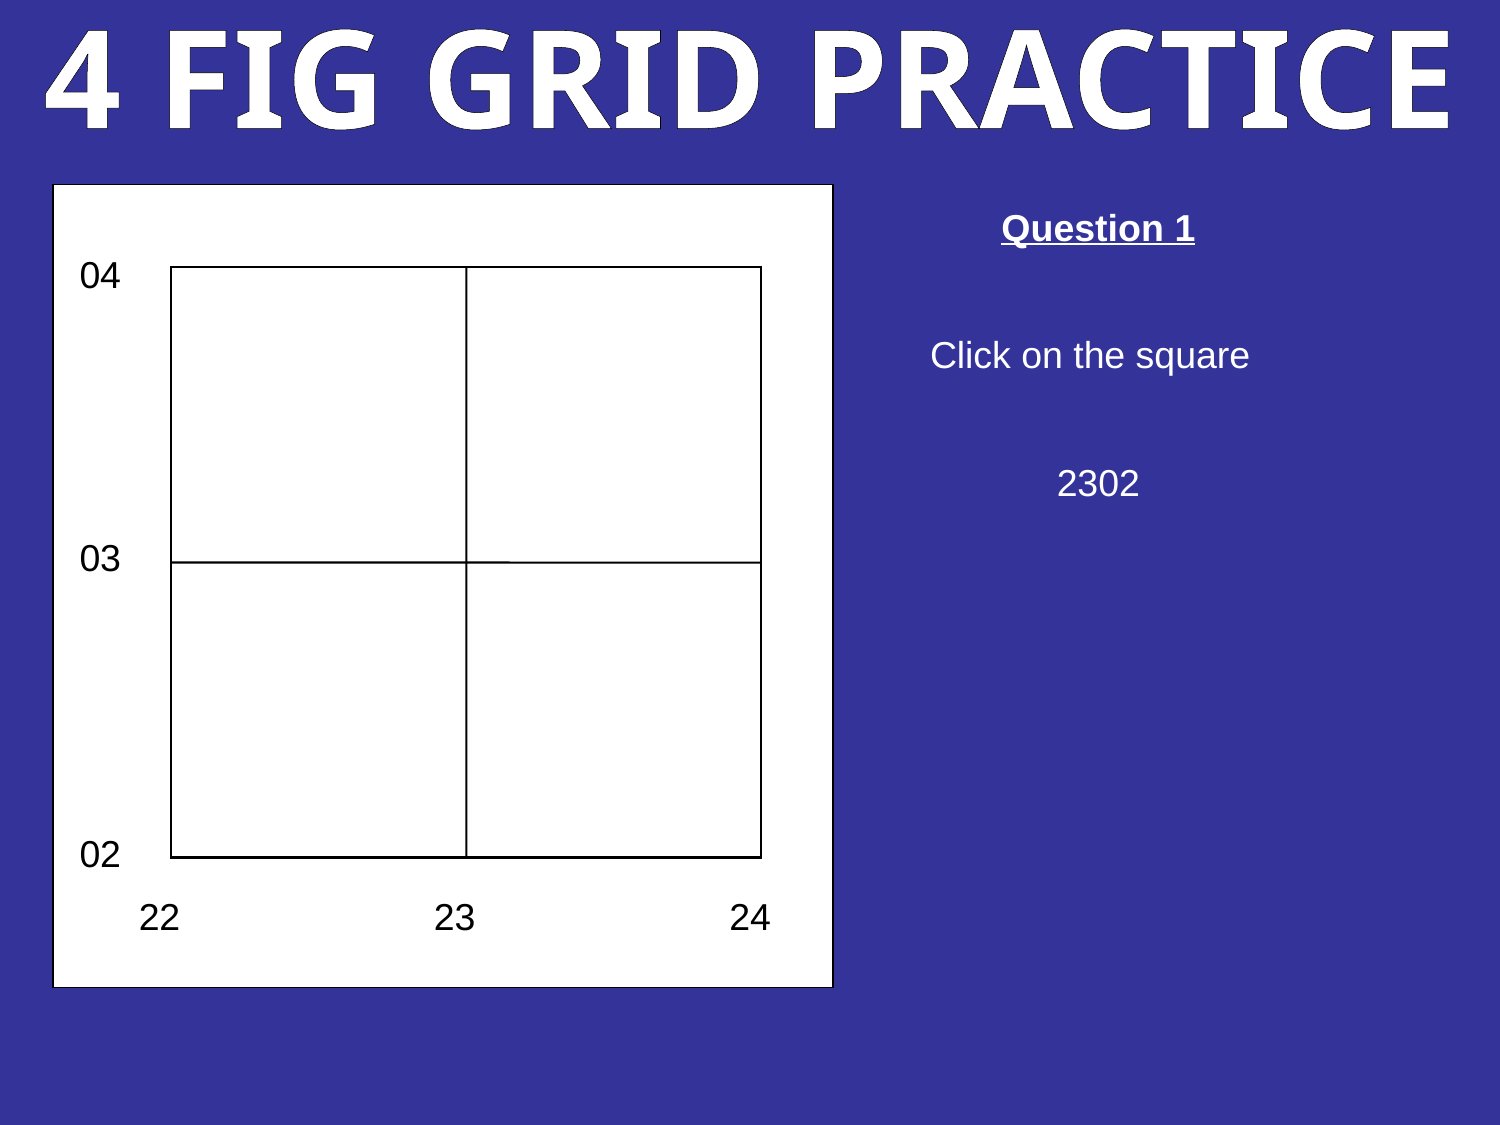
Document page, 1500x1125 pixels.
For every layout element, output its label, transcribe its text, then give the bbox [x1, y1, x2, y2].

text_box [53, 184, 833, 988]
text_box 4 FIG GRID PRACTICE [0, 0, 1500, 164]
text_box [64, 243, 798, 946]
text_box Question 1 Click on the square 2302 [915, 196, 1282, 575]
